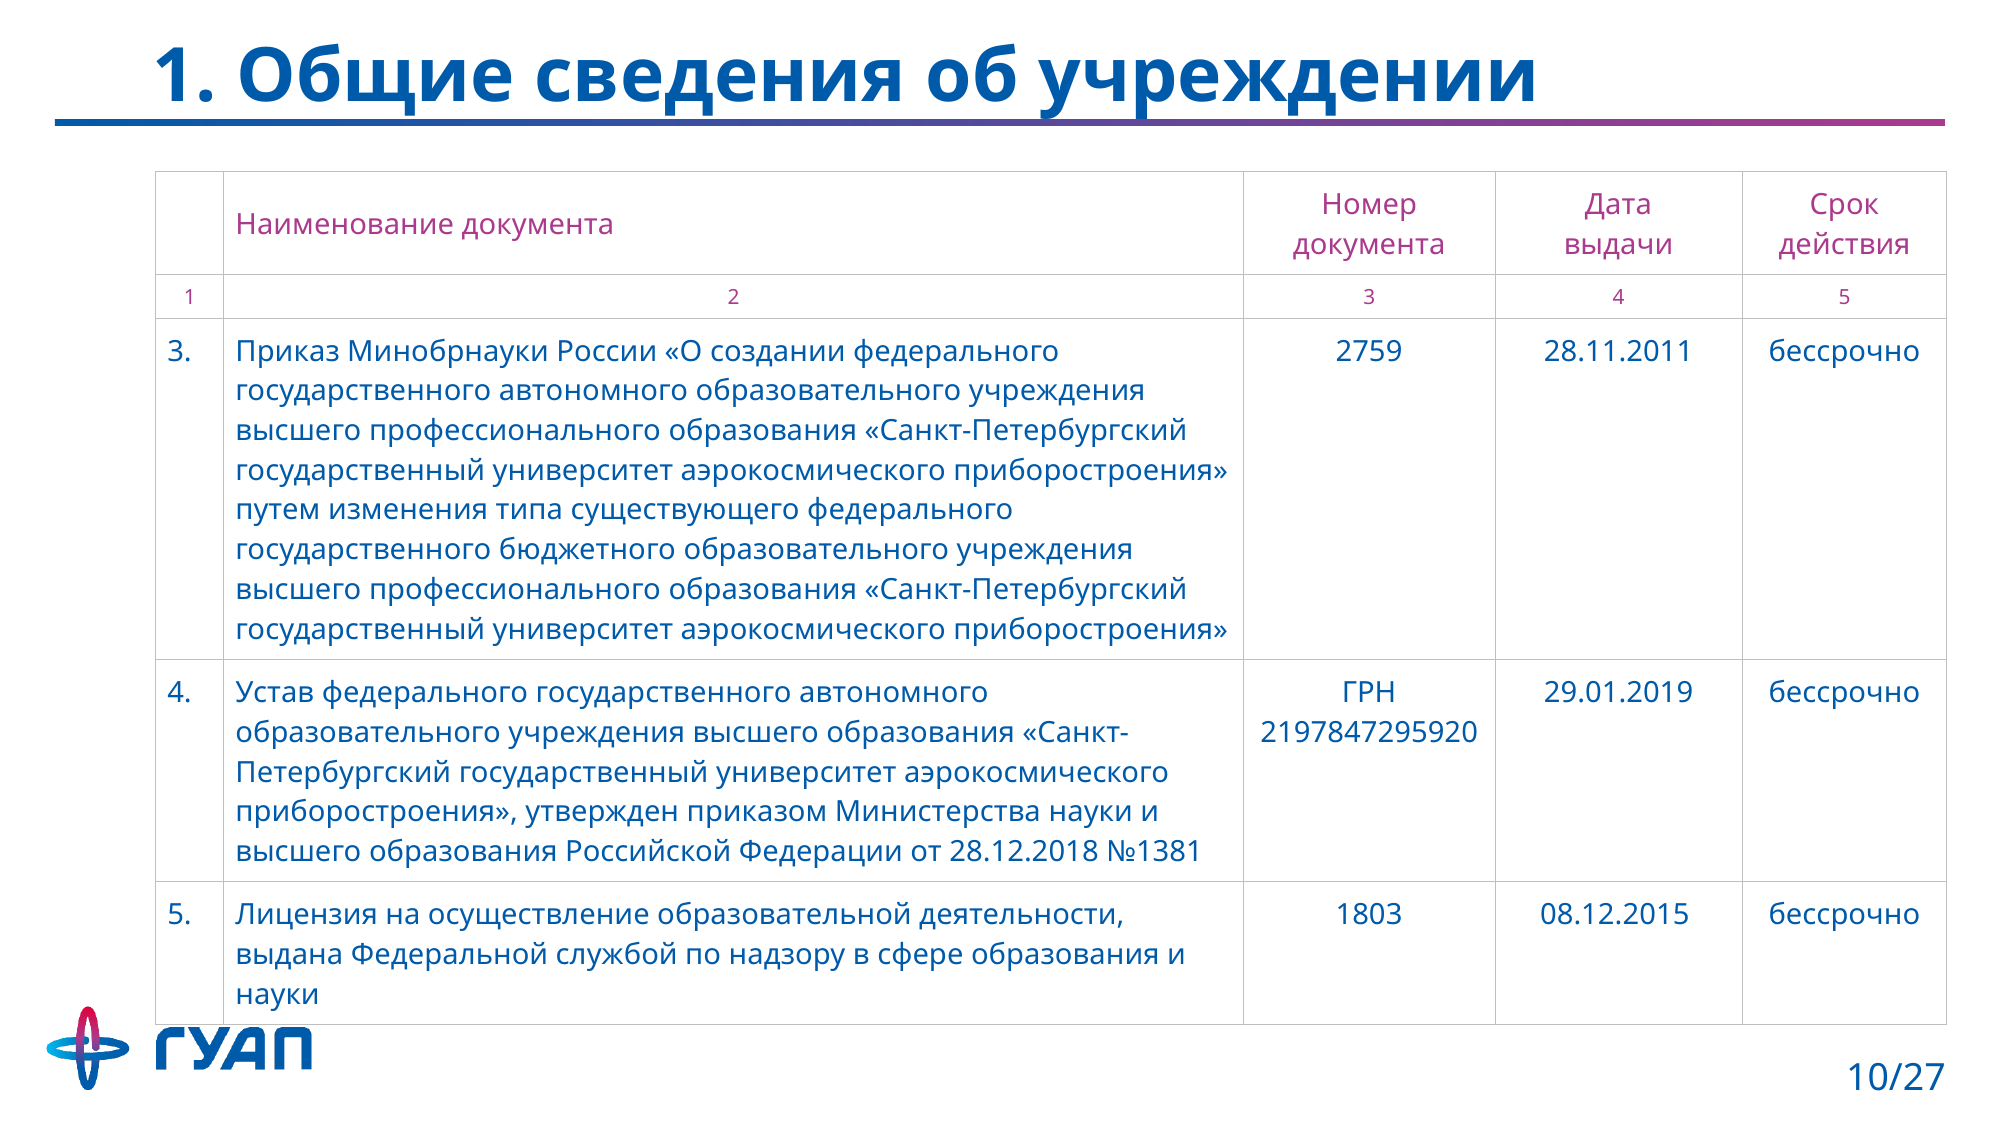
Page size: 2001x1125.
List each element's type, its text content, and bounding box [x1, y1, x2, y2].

table_cell 08.12.2015 [1496, 882, 1742, 1024]
table_cell бессрочно [1743, 882, 1946, 1024]
picture [9, 988, 348, 1108]
table_header Наименование документа [224, 172, 1243, 274]
table_cell 2759 [1244, 319, 1495, 659]
table_cell 28.11.2011 [1496, 319, 1742, 659]
table_cell 4 [1496, 275, 1742, 318]
title 1. Общие сведения об учреждении [137, 15, 1863, 140]
table_header Номер документа [1244, 172, 1495, 274]
table_header Дата выдачи [1496, 172, 1742, 274]
table_cell Устав федерального государственного автономного образовательного учреждения высшего образования «Санкт-Петербургский государственный университет аэрокосмического приборостроения», утвержден приказом Министерства науки и высшего образования Российской Федерации от 28.12.2018 №1381 [224, 660, 1243, 881]
table_cell 1 [156, 275, 223, 318]
table_cell 3. [156, 319, 223, 659]
table_cell 4. [156, 660, 223, 881]
table_cell бессрочно [1743, 660, 1946, 881]
table_cell Лицензия на осуществление образовательной деятельности, выдана Федеральной службой по надзору в сфере образования и науки [224, 882, 1243, 1024]
table_cell ГРН 2197847295920 [1244, 660, 1495, 881]
table_cell 1803 [1244, 882, 1495, 1024]
table_header Срок действия [1743, 172, 1946, 274]
table_cell 5. [156, 882, 223, 1024]
table_cell 5 [1743, 275, 1946, 318]
table_cell 2 [224, 275, 1243, 318]
table_header [156, 172, 223, 274]
table_cell 3 [1244, 275, 1495, 318]
table_cell Приказ Минобрнауки России «О создании федерального государственного автономного образовательного учреждения высшего профессионального образования «Санкт-Петербургский государственный университет аэрокосмического приборостроения» путем изменения типа существующего федерального государственного бюджетного образовательного учреждения высшего профессионального образования «Санкт-Петербургский государственный университет аэрокосмического приборостроения» [224, 319, 1243, 659]
table_cell 29.01.2019 [1496, 660, 1742, 881]
table_cell бессрочно [1743, 319, 1946, 659]
